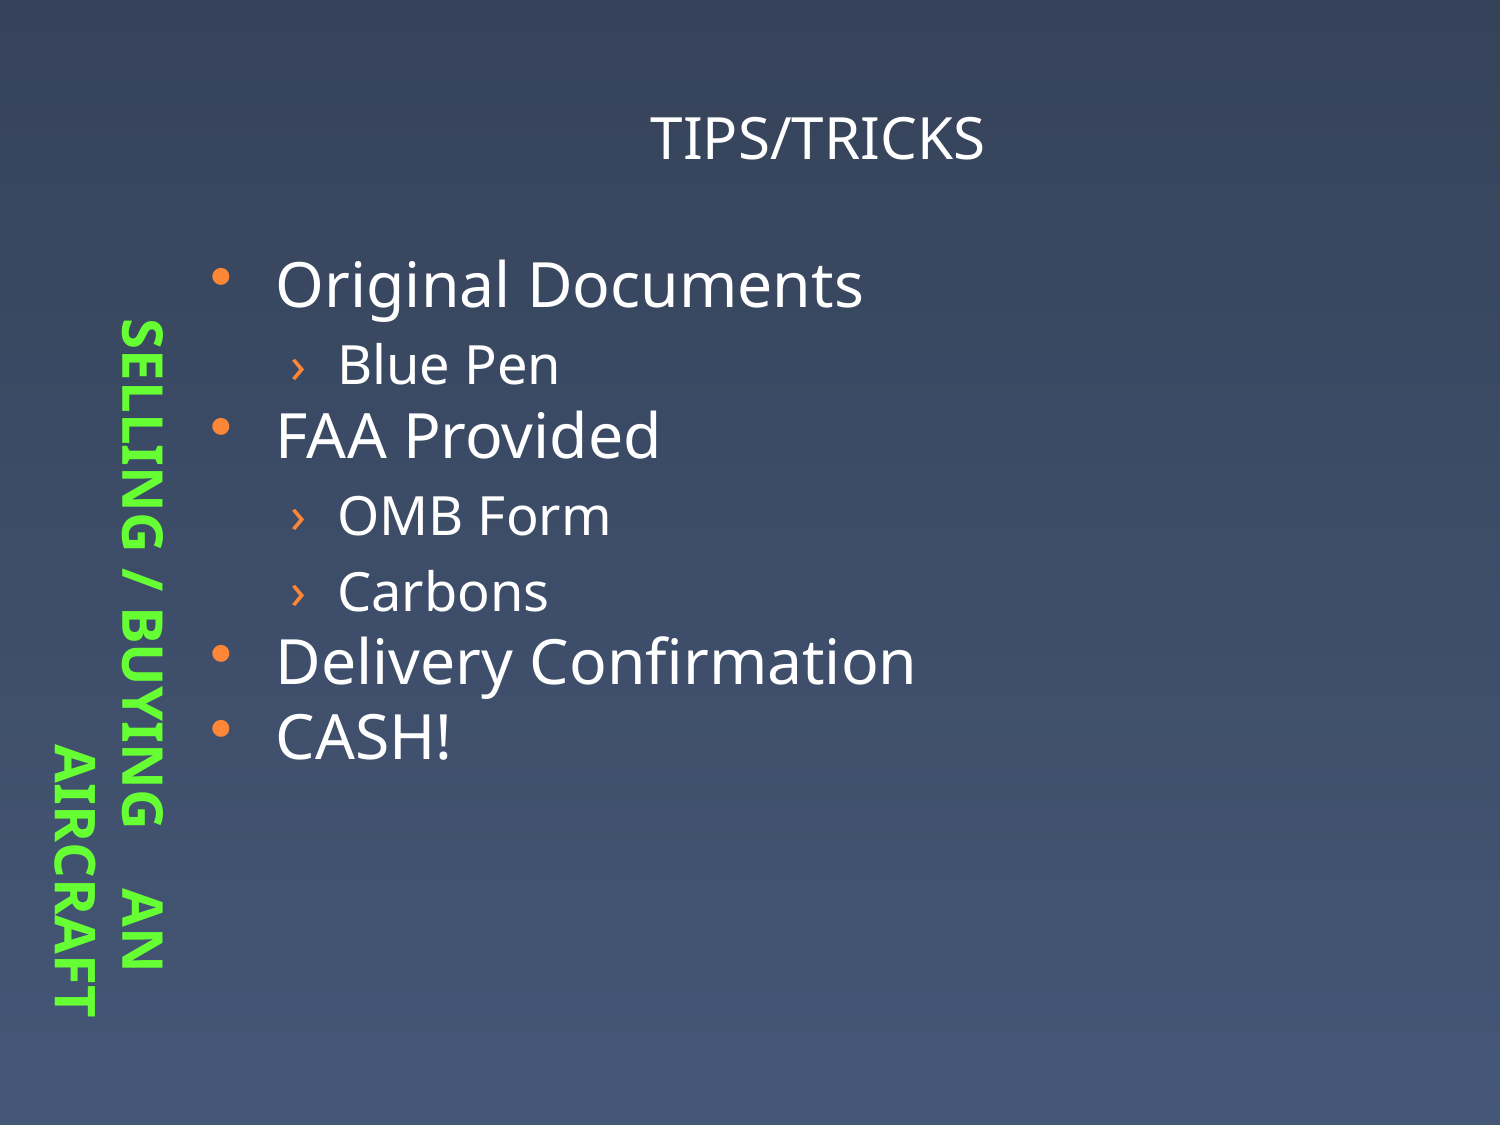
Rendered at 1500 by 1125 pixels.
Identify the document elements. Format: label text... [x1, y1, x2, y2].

list TIPS/TRICKS [186, 60, 1450, 213]
list Original Documents Blue Pen FAA Provided OMB Form Carbons Delivery Confirmation CASH! [187, 237, 1450, 1035]
title Selling / buying an aircraft [36, 60, 186, 1036]
